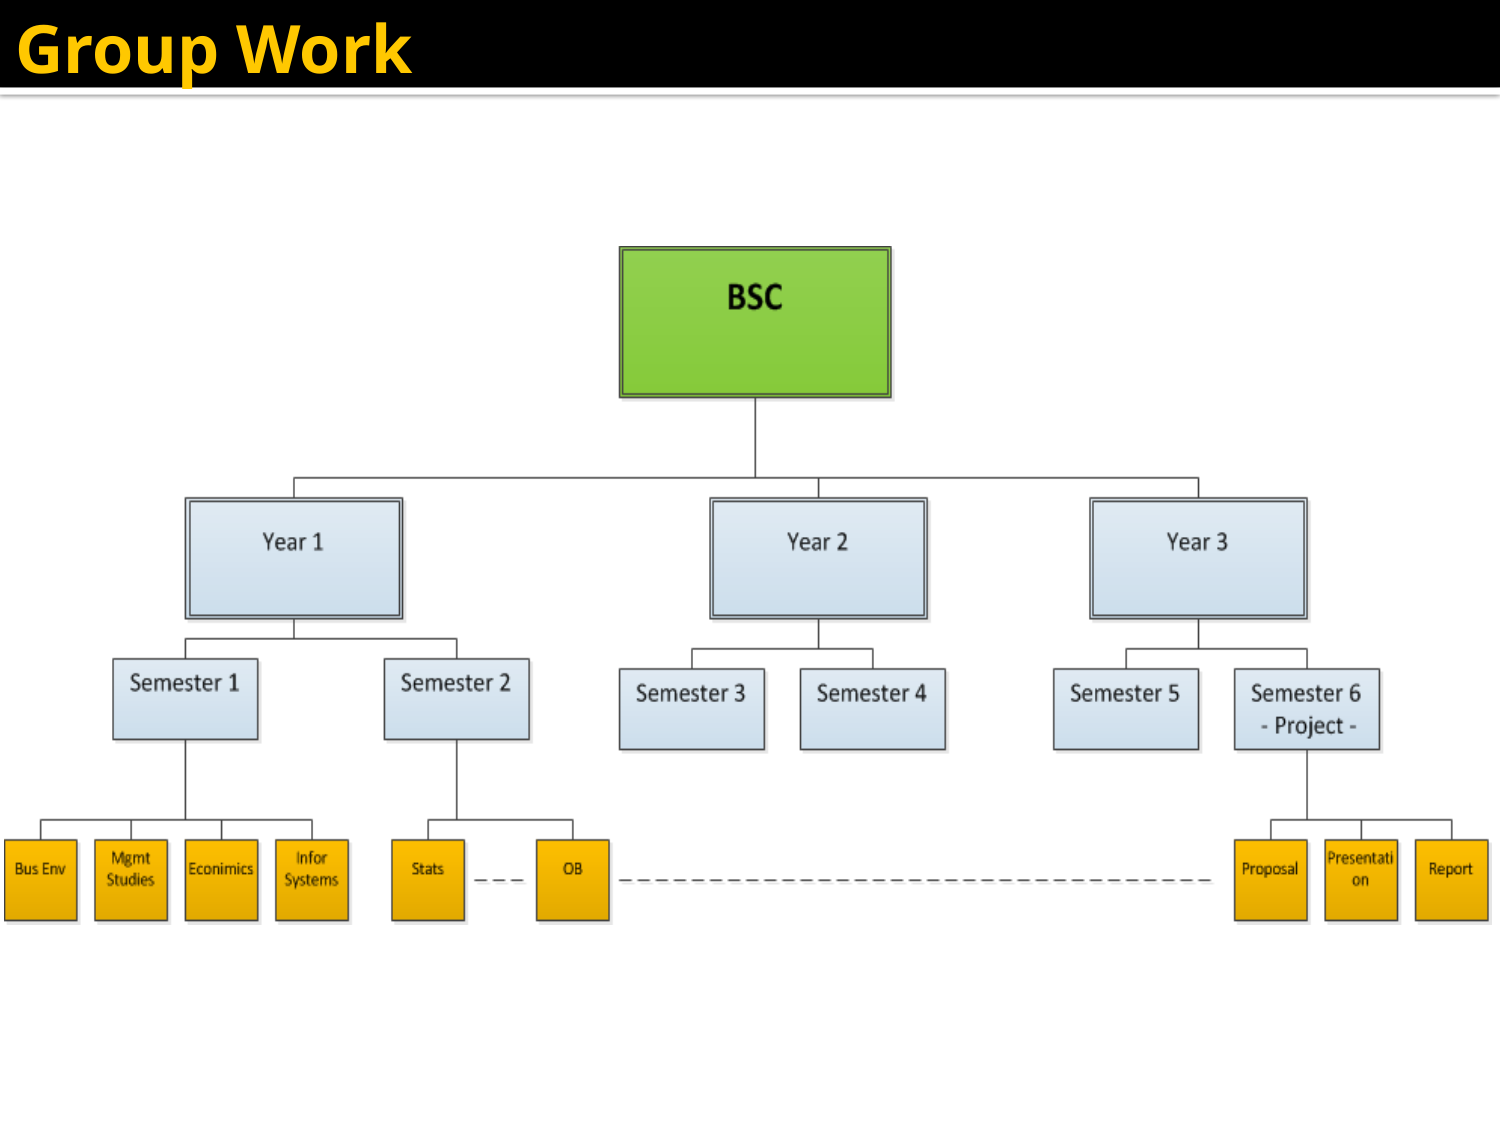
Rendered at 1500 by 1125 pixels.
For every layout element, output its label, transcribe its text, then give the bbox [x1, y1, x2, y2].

picture [4, 245, 1492, 925]
text_box Group Work [0, 0, 1500, 93]
